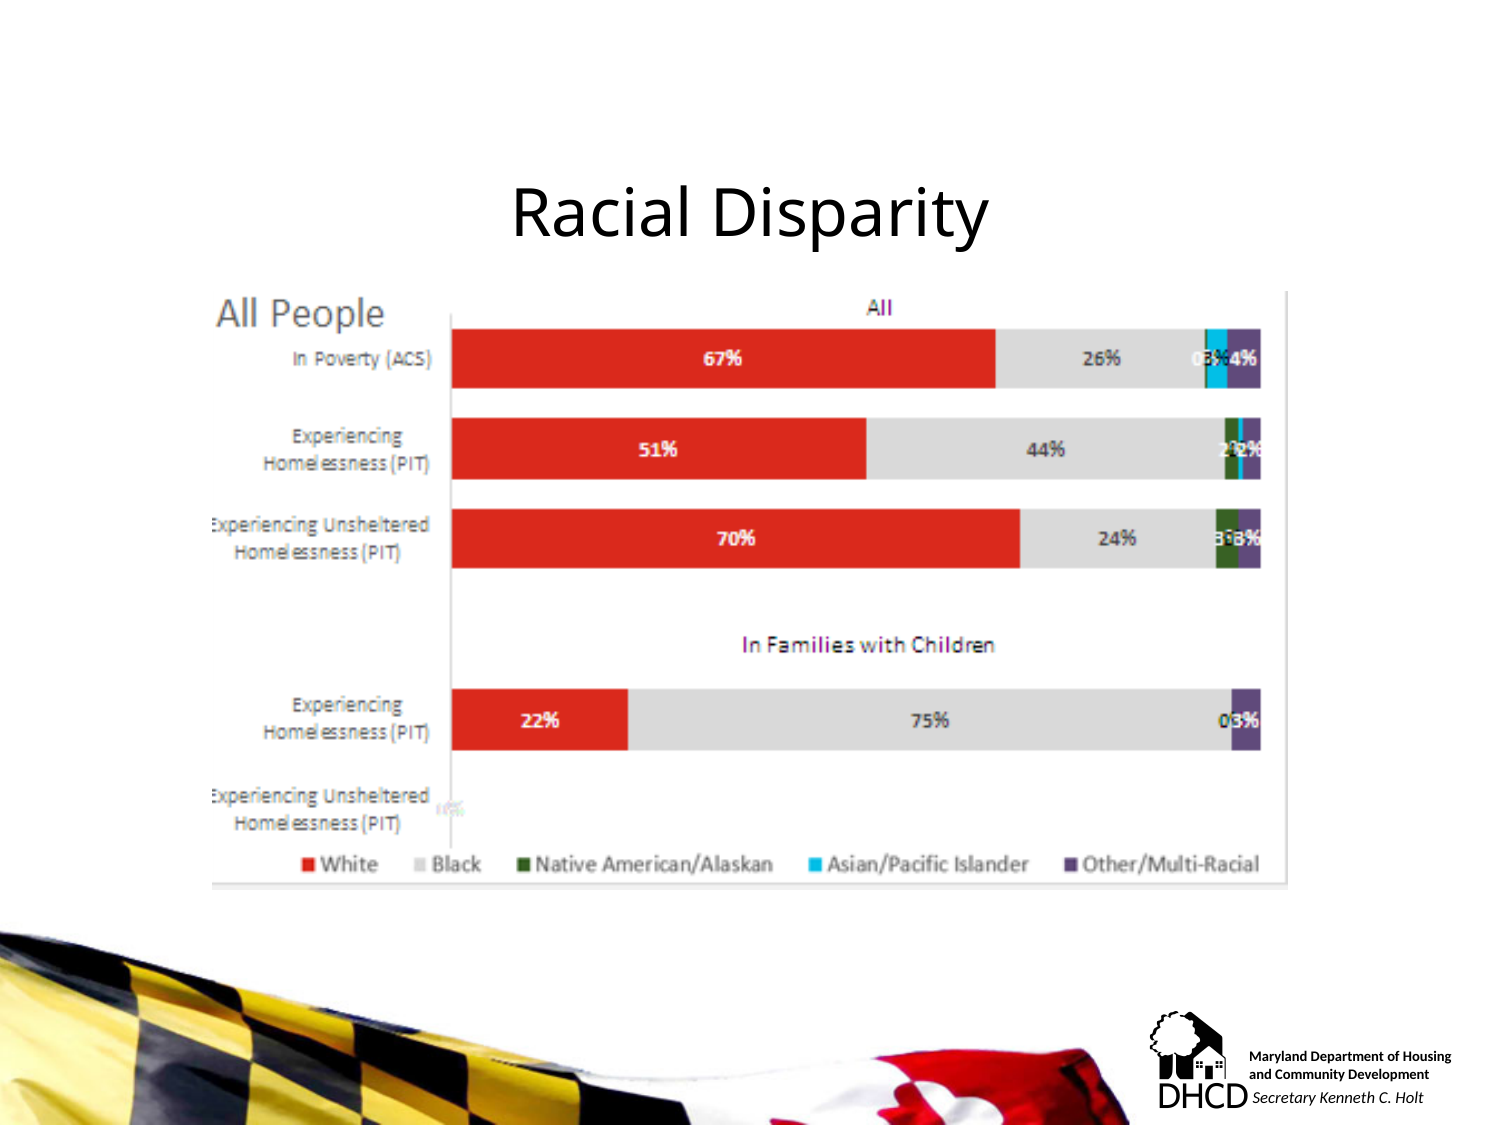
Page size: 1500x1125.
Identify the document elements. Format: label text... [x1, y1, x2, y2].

text_box Racial Disparity [495, 162, 1005, 258]
picture [0, 0, 1500, 1125]
